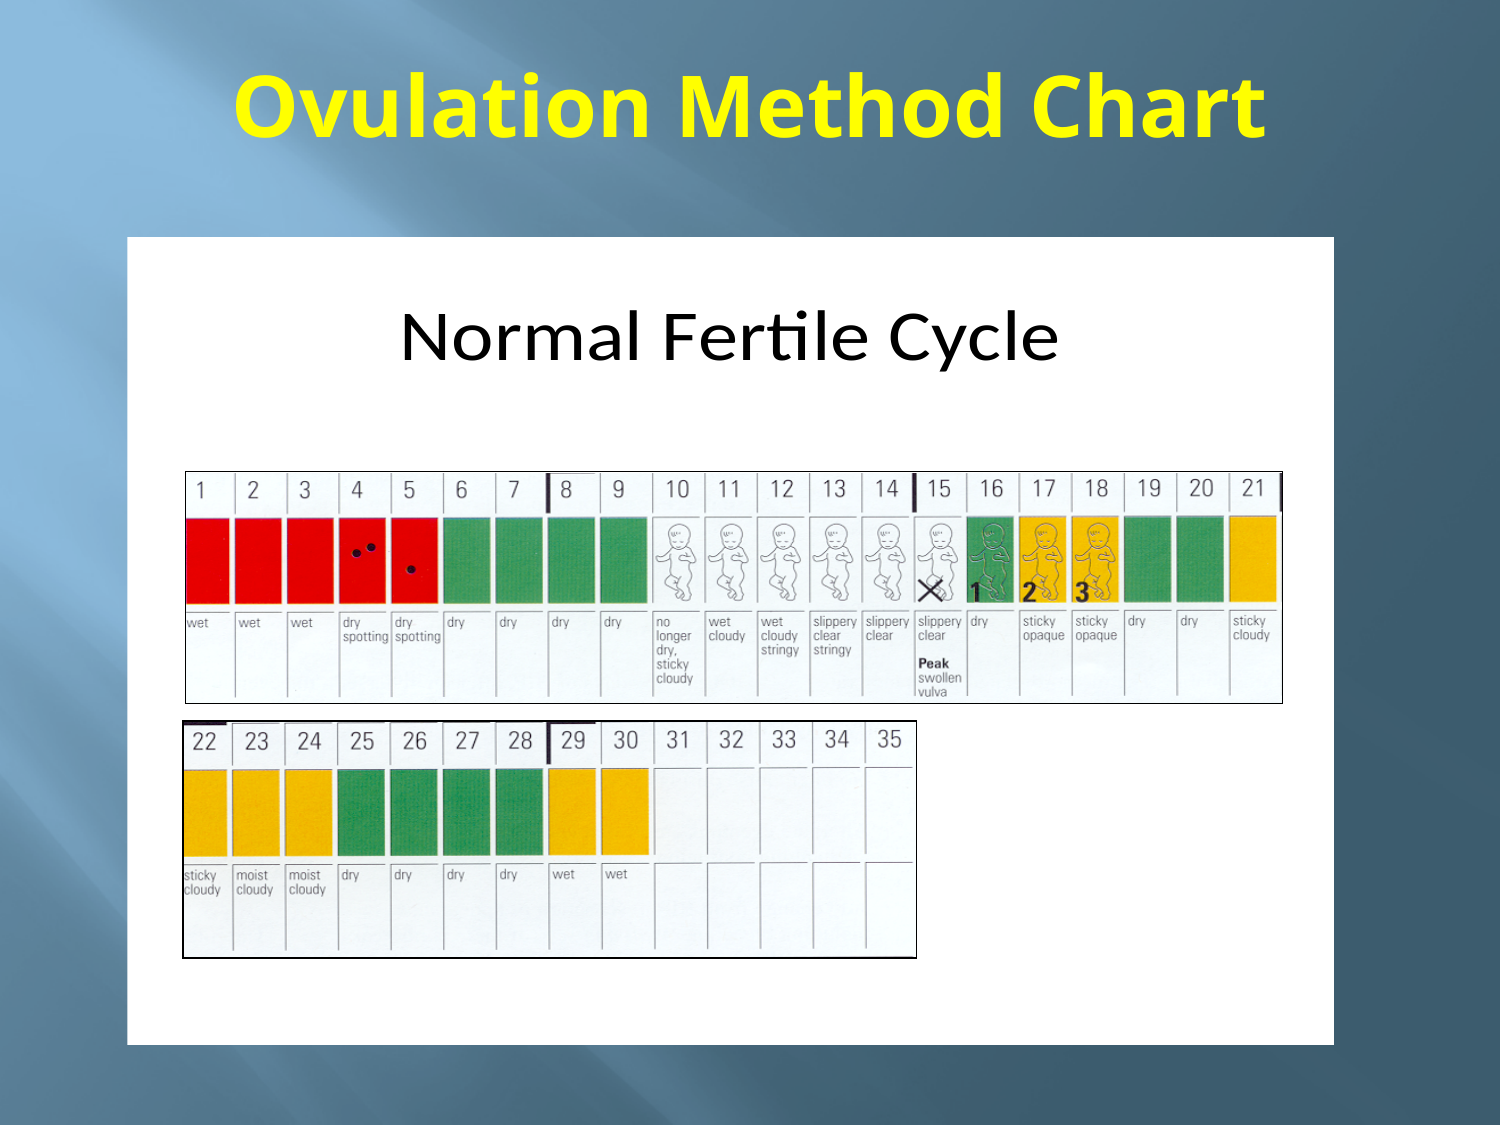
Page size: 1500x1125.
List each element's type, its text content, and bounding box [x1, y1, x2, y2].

text_box Ovulation Method Chart [74, 45, 1425, 233]
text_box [126, 236, 1335, 1046]
